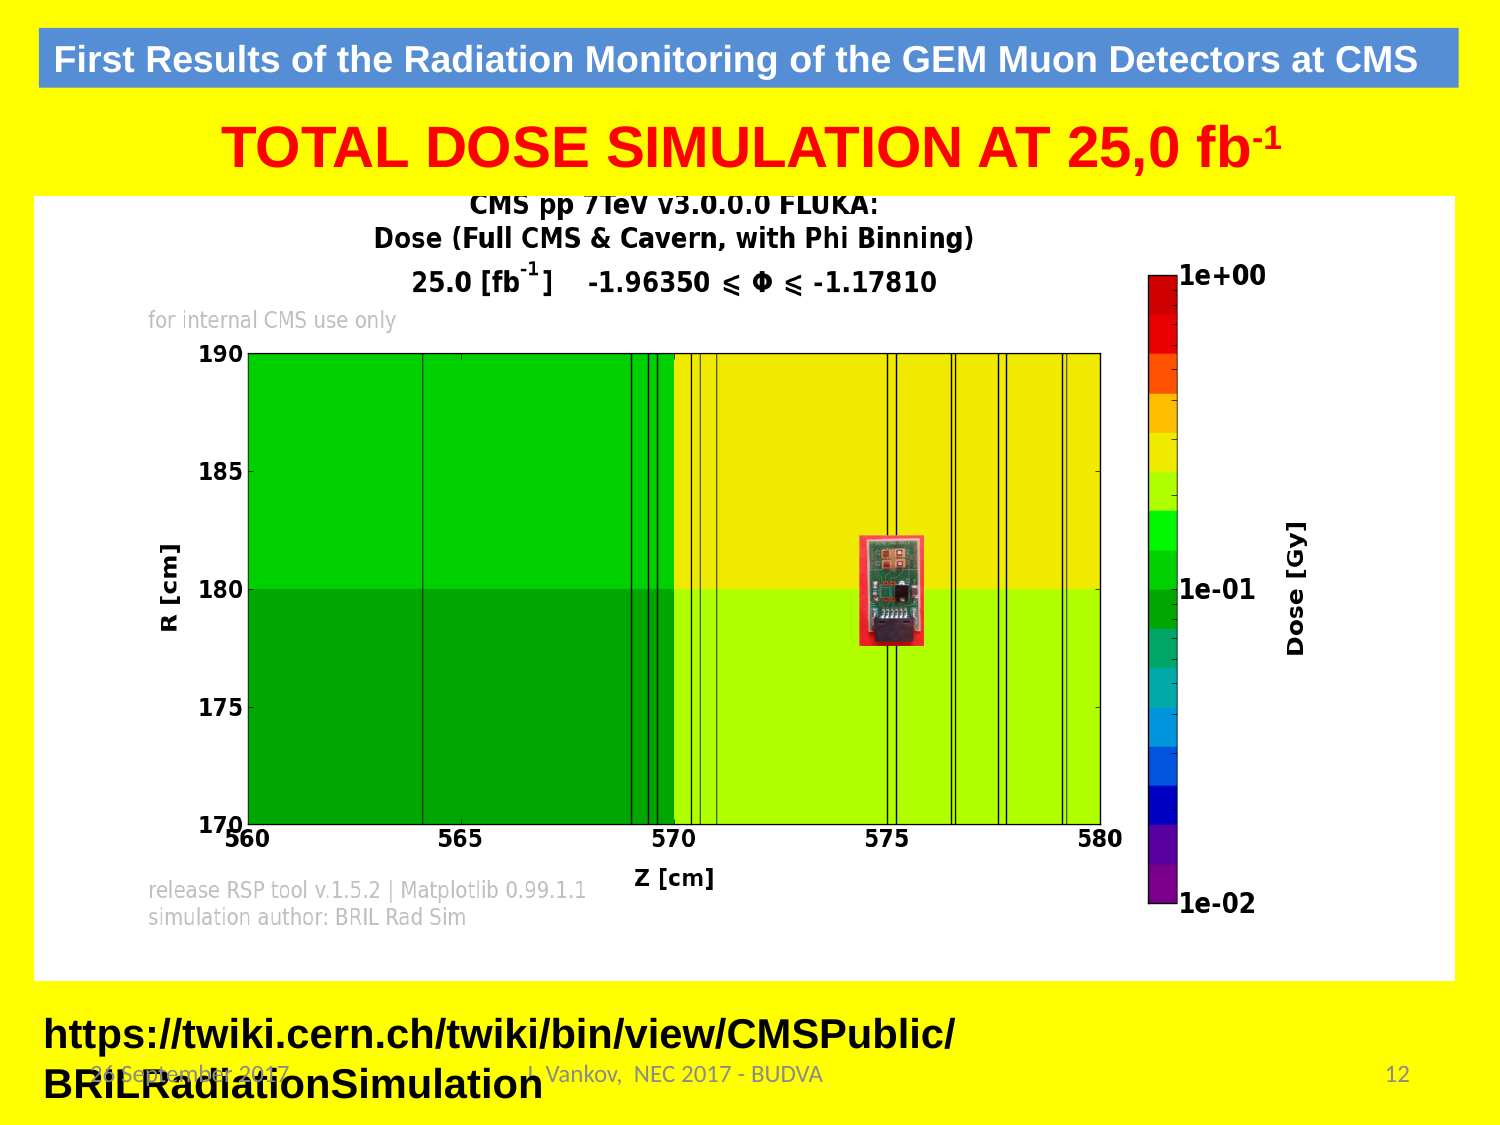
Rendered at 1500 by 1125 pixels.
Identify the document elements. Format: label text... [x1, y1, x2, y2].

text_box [34, 196, 1455, 981]
text_box TOTAL DOSE SIMULATION AT 25,0 fb-1 [43, 101, 1476, 187]
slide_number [75, 1042, 425, 1103]
text_box First Results of the Radiation Monitoring of the GEM Muon Detectors at CMS [38, 27, 1459, 88]
text_box https://twiki.cern.ch/twiki/bin/view/CMSPublic/BRILRadiationSimulation [28, 999, 1471, 1115]
slide_number 12 [1074, 1042, 1425, 1103]
footer I. Vankov, NEC 2017 - BUDVA [512, 1042, 988, 1103]
